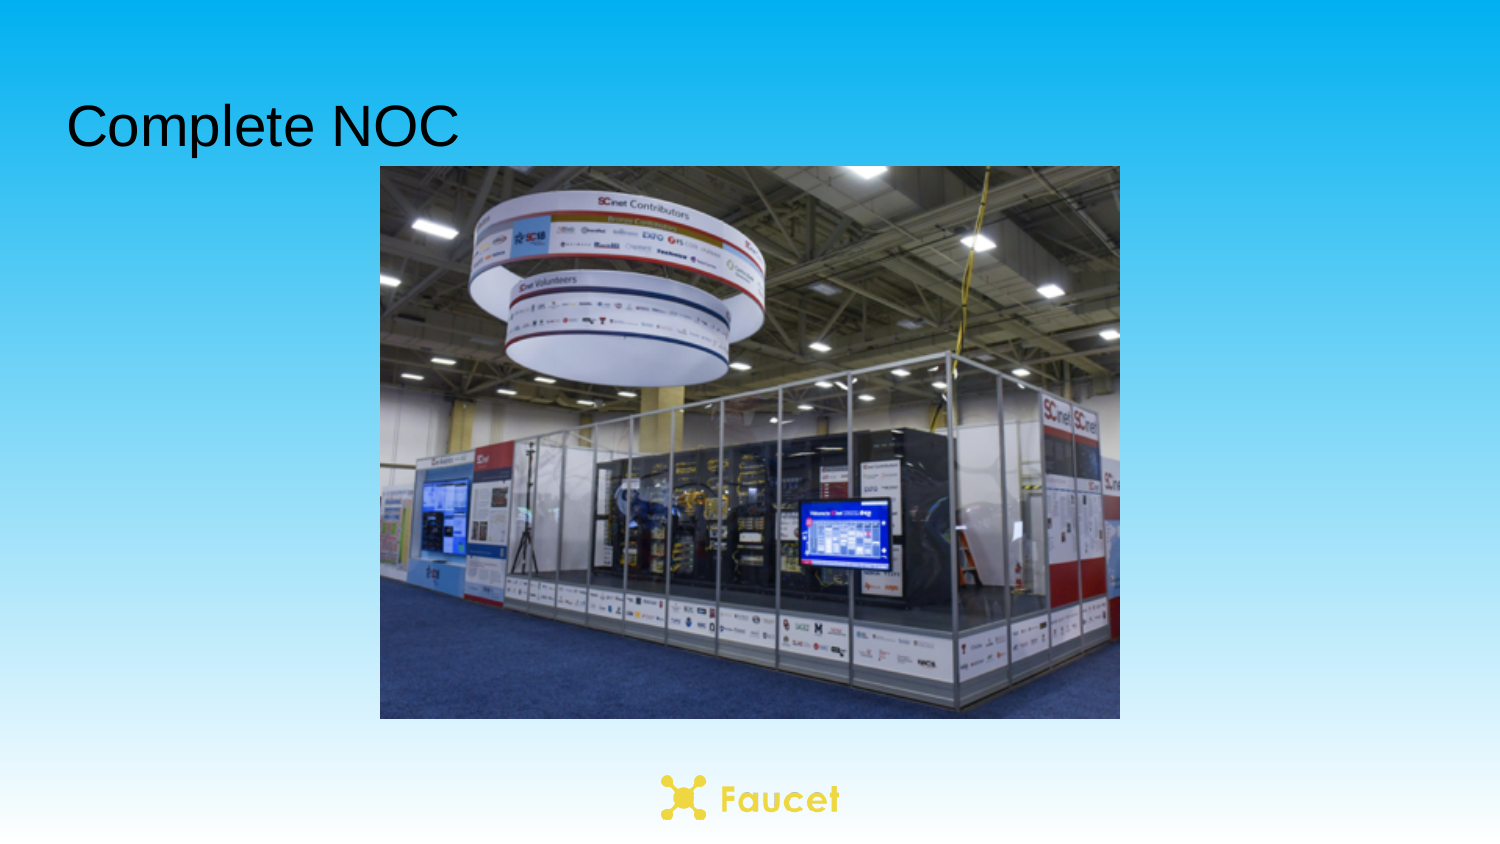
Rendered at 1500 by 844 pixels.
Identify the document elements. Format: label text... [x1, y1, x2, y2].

title Complete NOC [51, 72, 1449, 167]
picture [380, 166, 1120, 719]
picture [661, 775, 839, 820]
